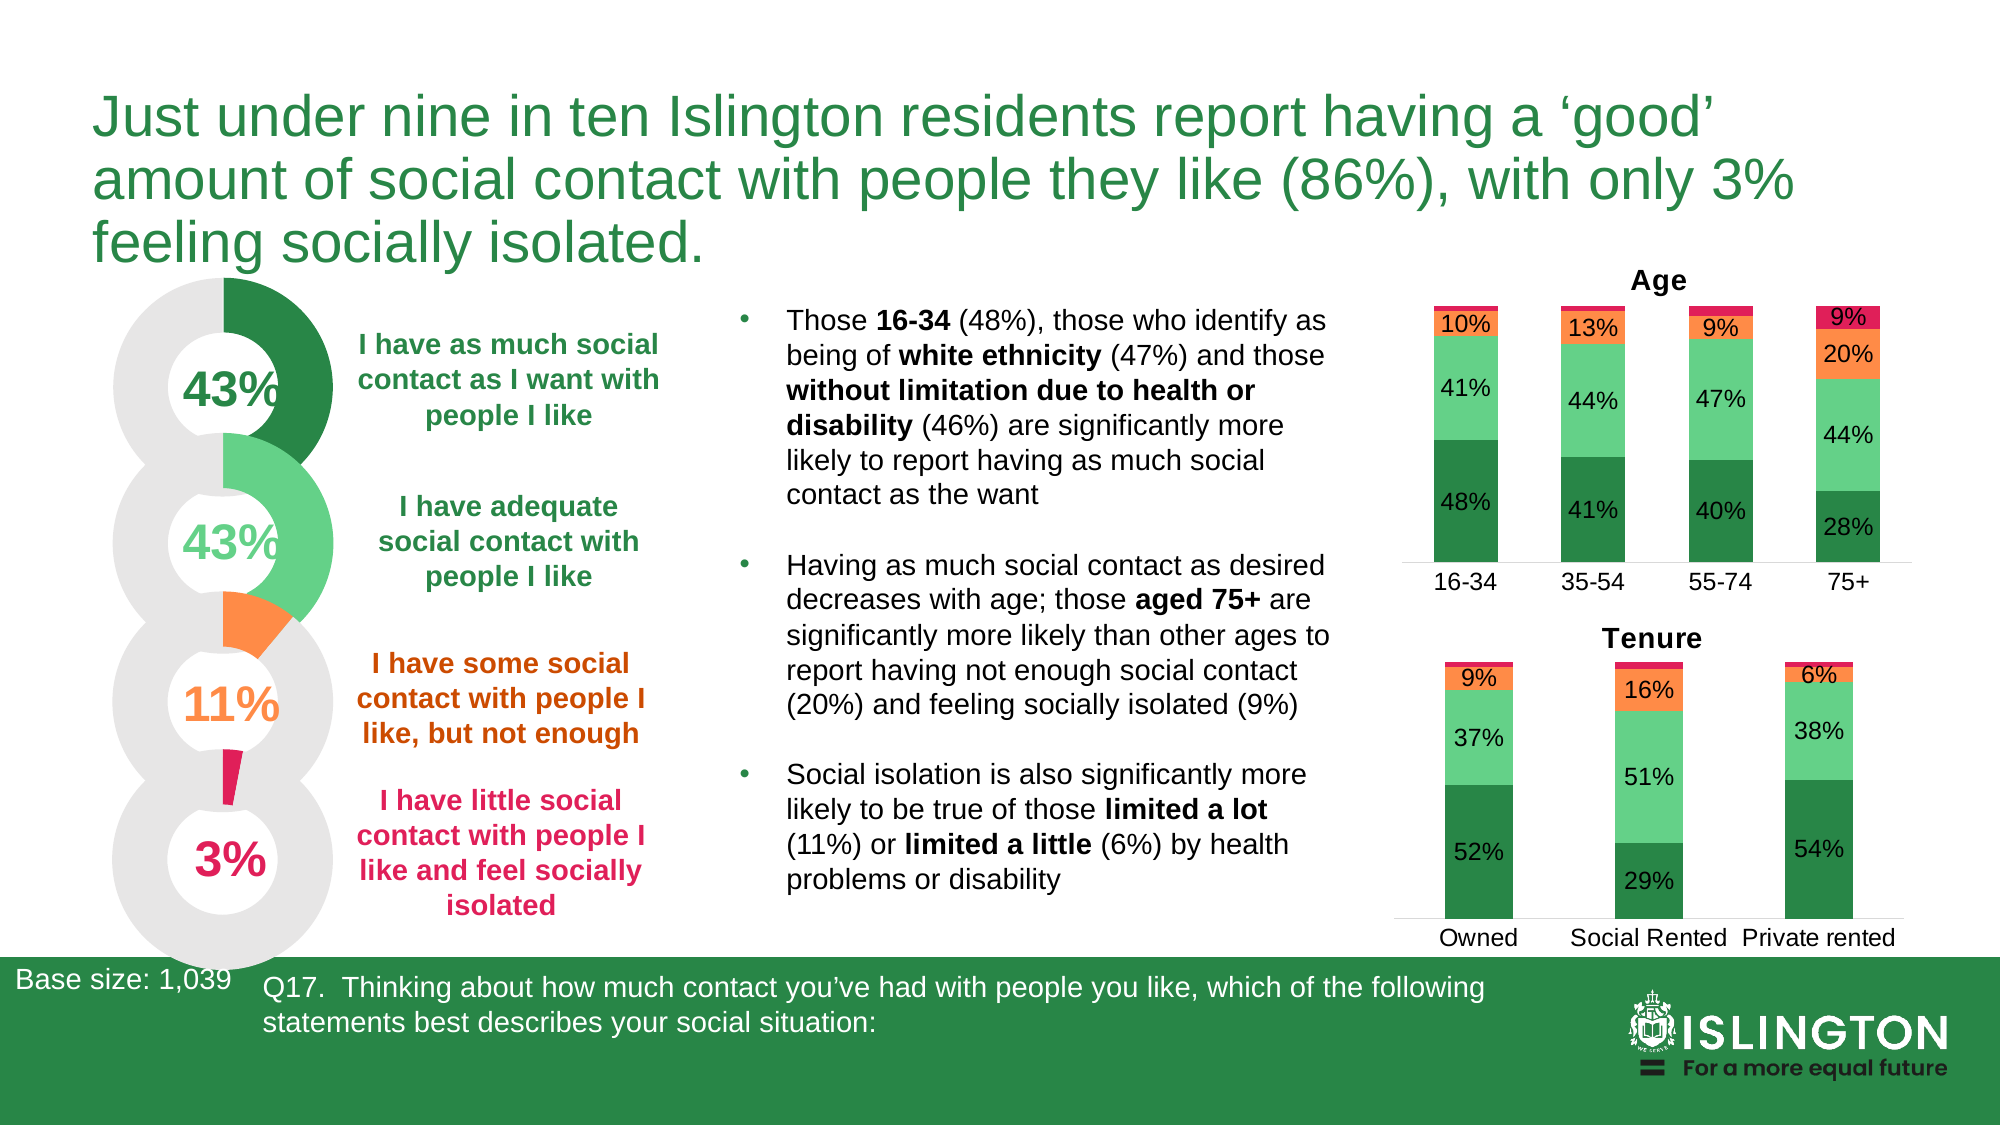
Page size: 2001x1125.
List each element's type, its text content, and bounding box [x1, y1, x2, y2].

text_box I have little social contact with people I like and feel socially isolated [338, 773, 664, 929]
text_box I have some social contact with people I like, but not enough [338, 636, 664, 757]
chart [107, 260, 339, 986]
text_box Q17. Thinking about how much contact you’ve had with people you like, which of the following statements best describes your social situation: [247, 961, 1623, 1046]
picture [1628, 989, 1947, 1081]
text_box I have as much social contact as I want with people I like [341, 318, 677, 439]
title Just under nine in ten Islington residents report having a ‘good’ amount of social contact with people they like (86%), with only 3% feeling socially isolated. [92, 85, 1818, 260]
text_box I have adequate social contact with people I like [346, 479, 672, 600]
chart [1383, 232, 1923, 959]
text_box Those 16-34 (48%), those who identify as being of white ethnicity (47%) and those without limitation due to health or disability (46%) are significantly more likely to report having as much social contact as the want Having as much social contact as desired decreases with age; those aged 75+ are significantly more likely than other ages to report having not enough social contact (20%) and feeling socially isolated (9%) Social isolation is also significantly more likely to be true of those limited a lot (11%) or limited a little (6%) by health problems or disability [724, 293, 1363, 903]
text_box Base size: 1,039 [0, 953, 247, 1004]
